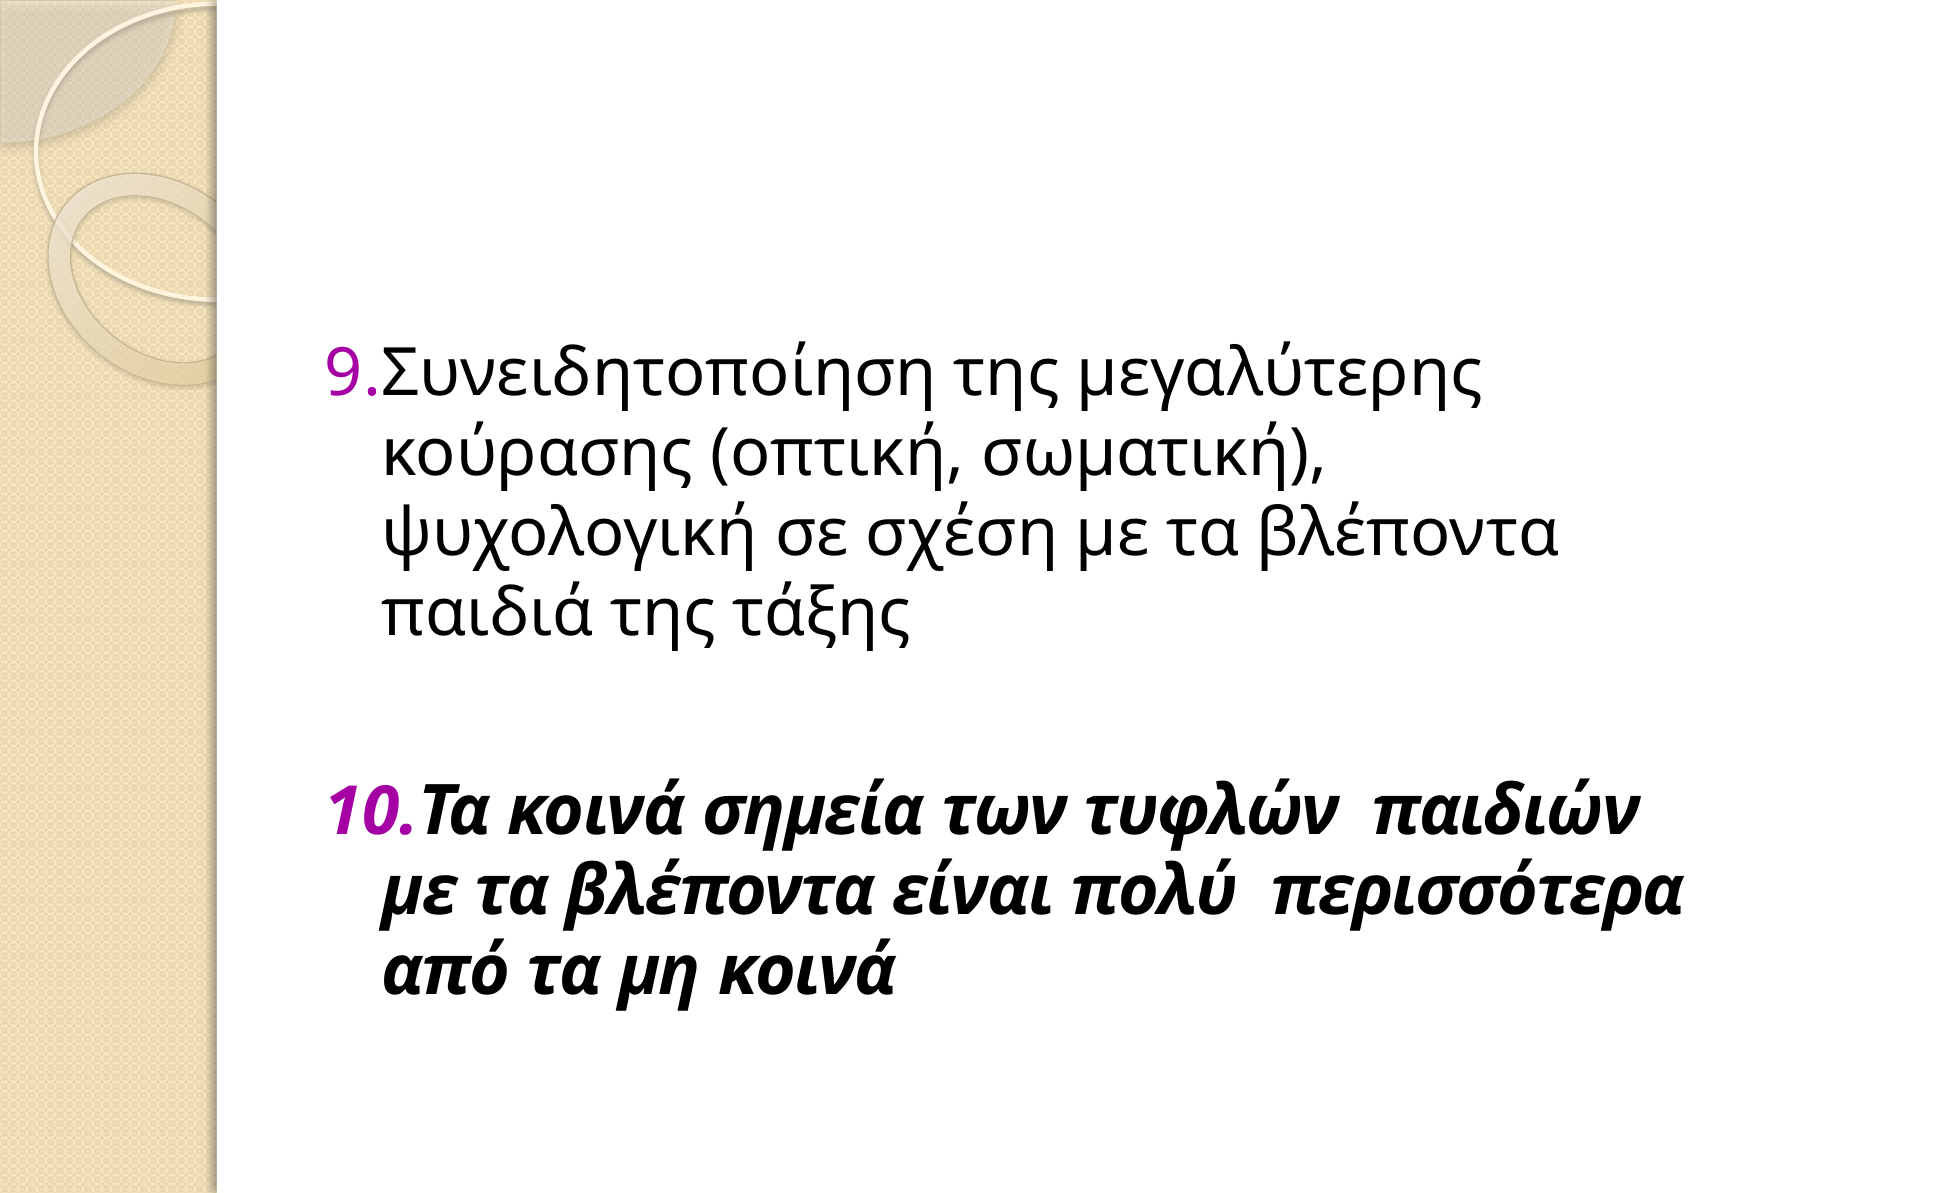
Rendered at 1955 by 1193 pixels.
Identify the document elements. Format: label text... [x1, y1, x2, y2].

text_box [307, 596, 1731, 1038]
text_box Συνειδητοποίηση της µεγαλύτερης κούρασης (οπτική, σωµατική), ψυχολογική σε σχέση µε τα βλέποντα παιδιά της τάξης Τα κοινά σηµεία των τυφλών παιδιών µε τα βλέποντα είναι πολύ περισσότερα από τα µη κοινά [323, 326, 1692, 1009]
text_box [307, 321, 1731, 596]
